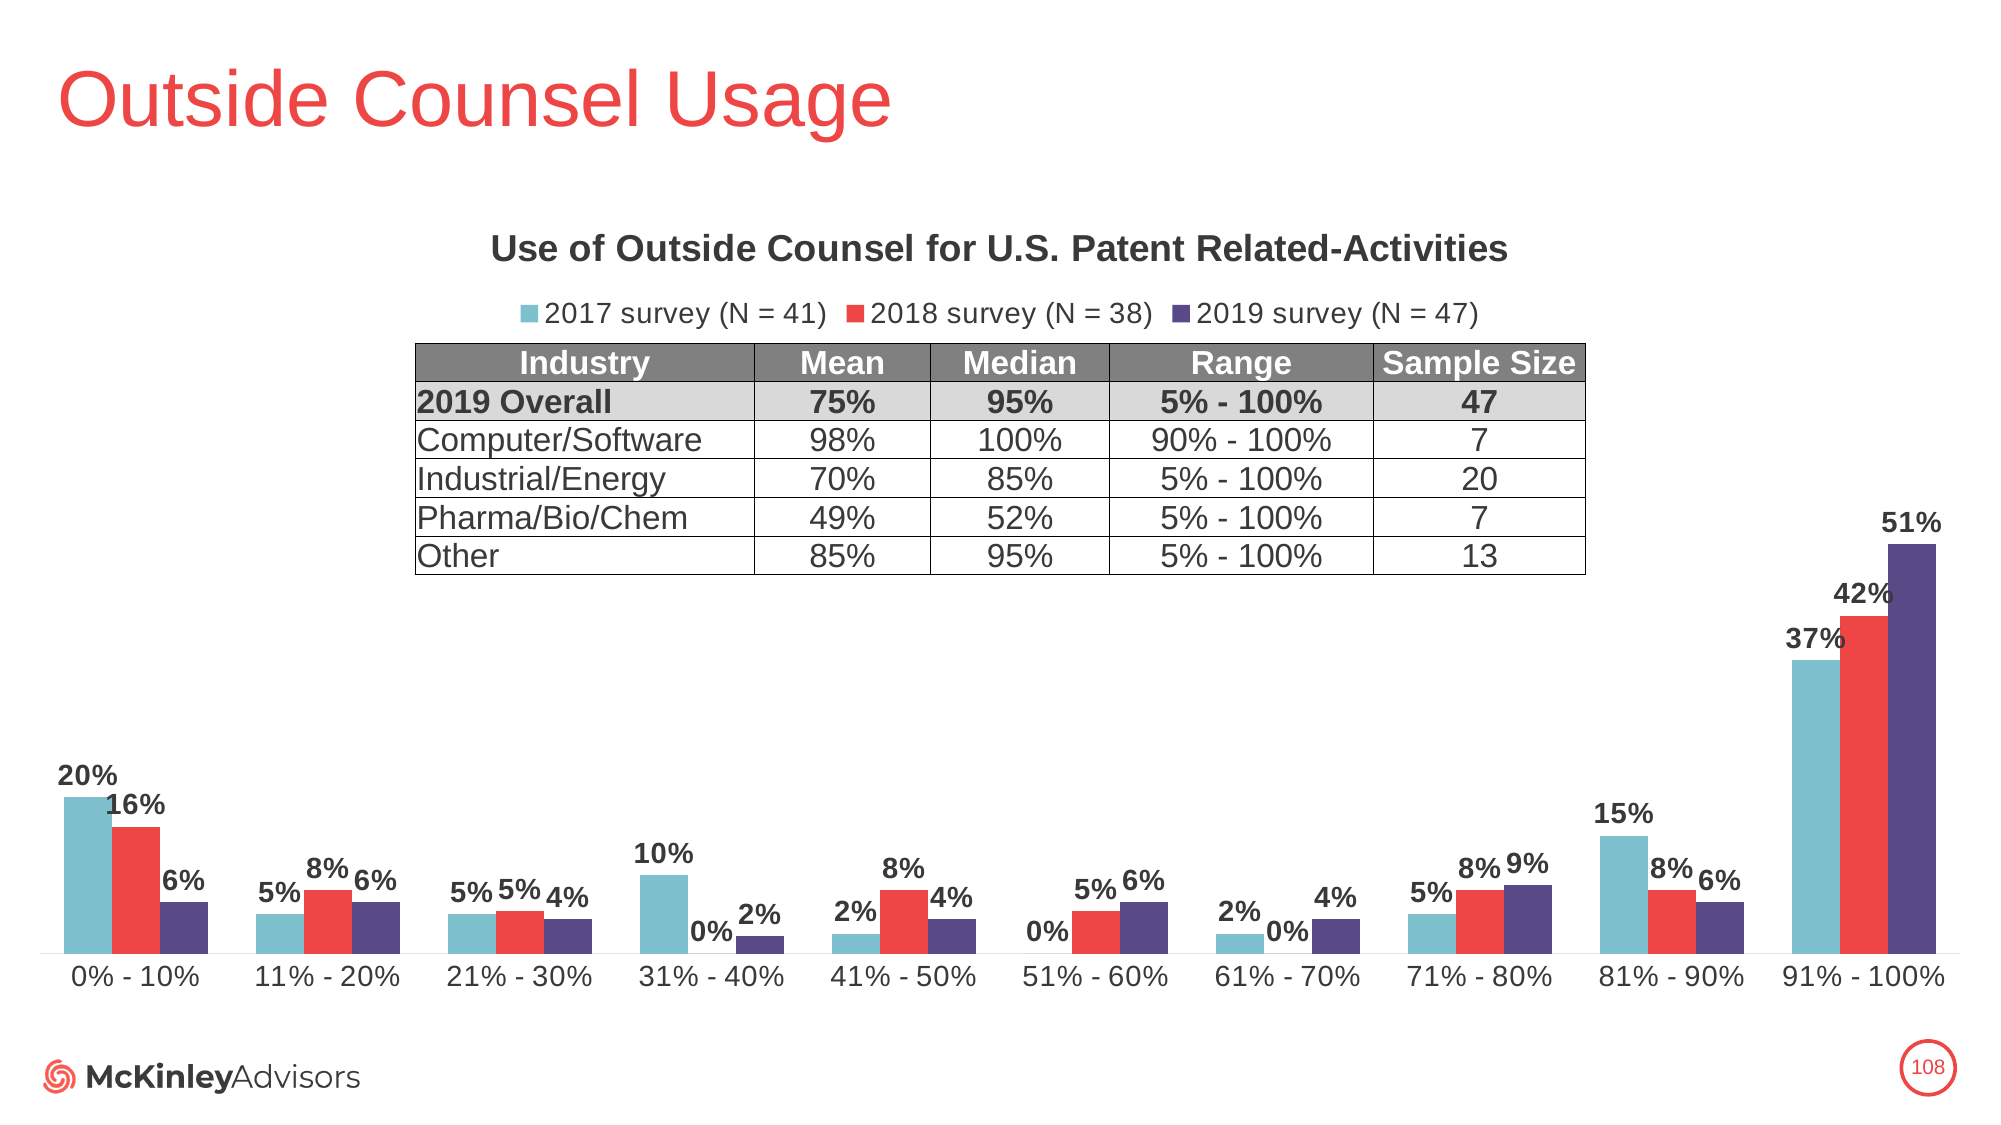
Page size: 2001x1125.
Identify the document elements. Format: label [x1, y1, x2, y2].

chart [0, 191, 2000, 1009]
slide_number [1893, 1035, 1963, 1096]
title [42, 36, 1966, 167]
picture [42, 1059, 360, 1094]
